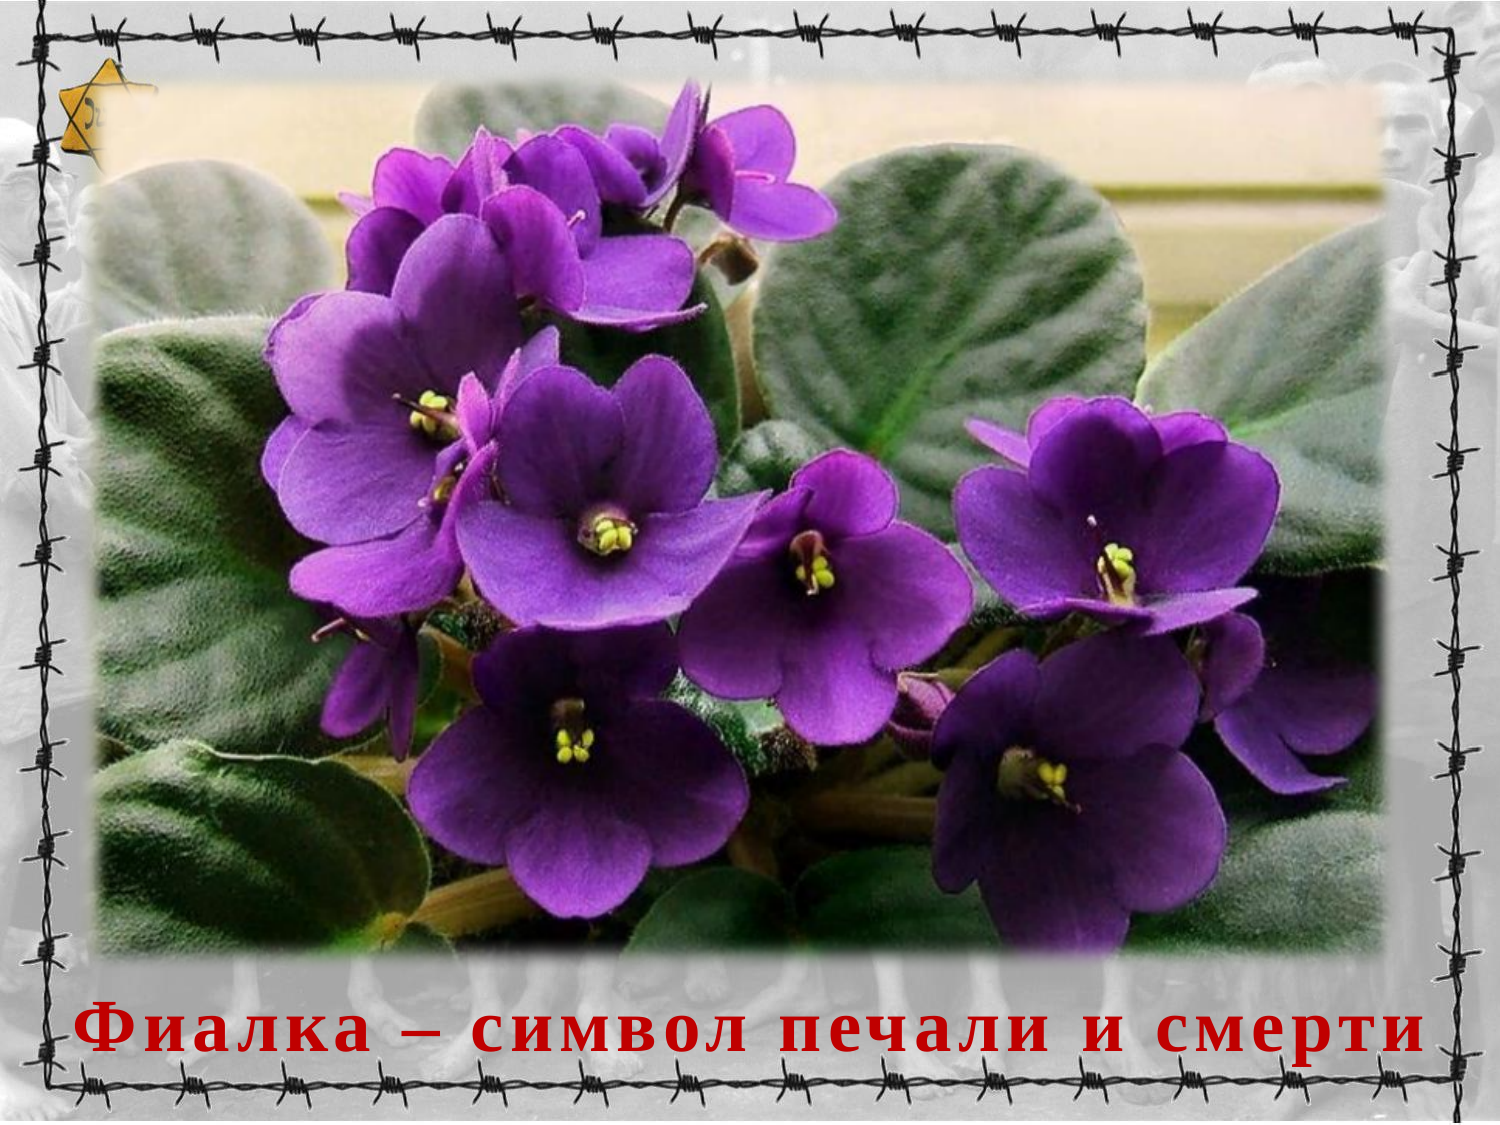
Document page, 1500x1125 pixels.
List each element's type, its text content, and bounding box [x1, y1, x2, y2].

text_box Фиалка – символ печали и смерти [53, 969, 1447, 1075]
picture [0, 0, 1500, 1125]
